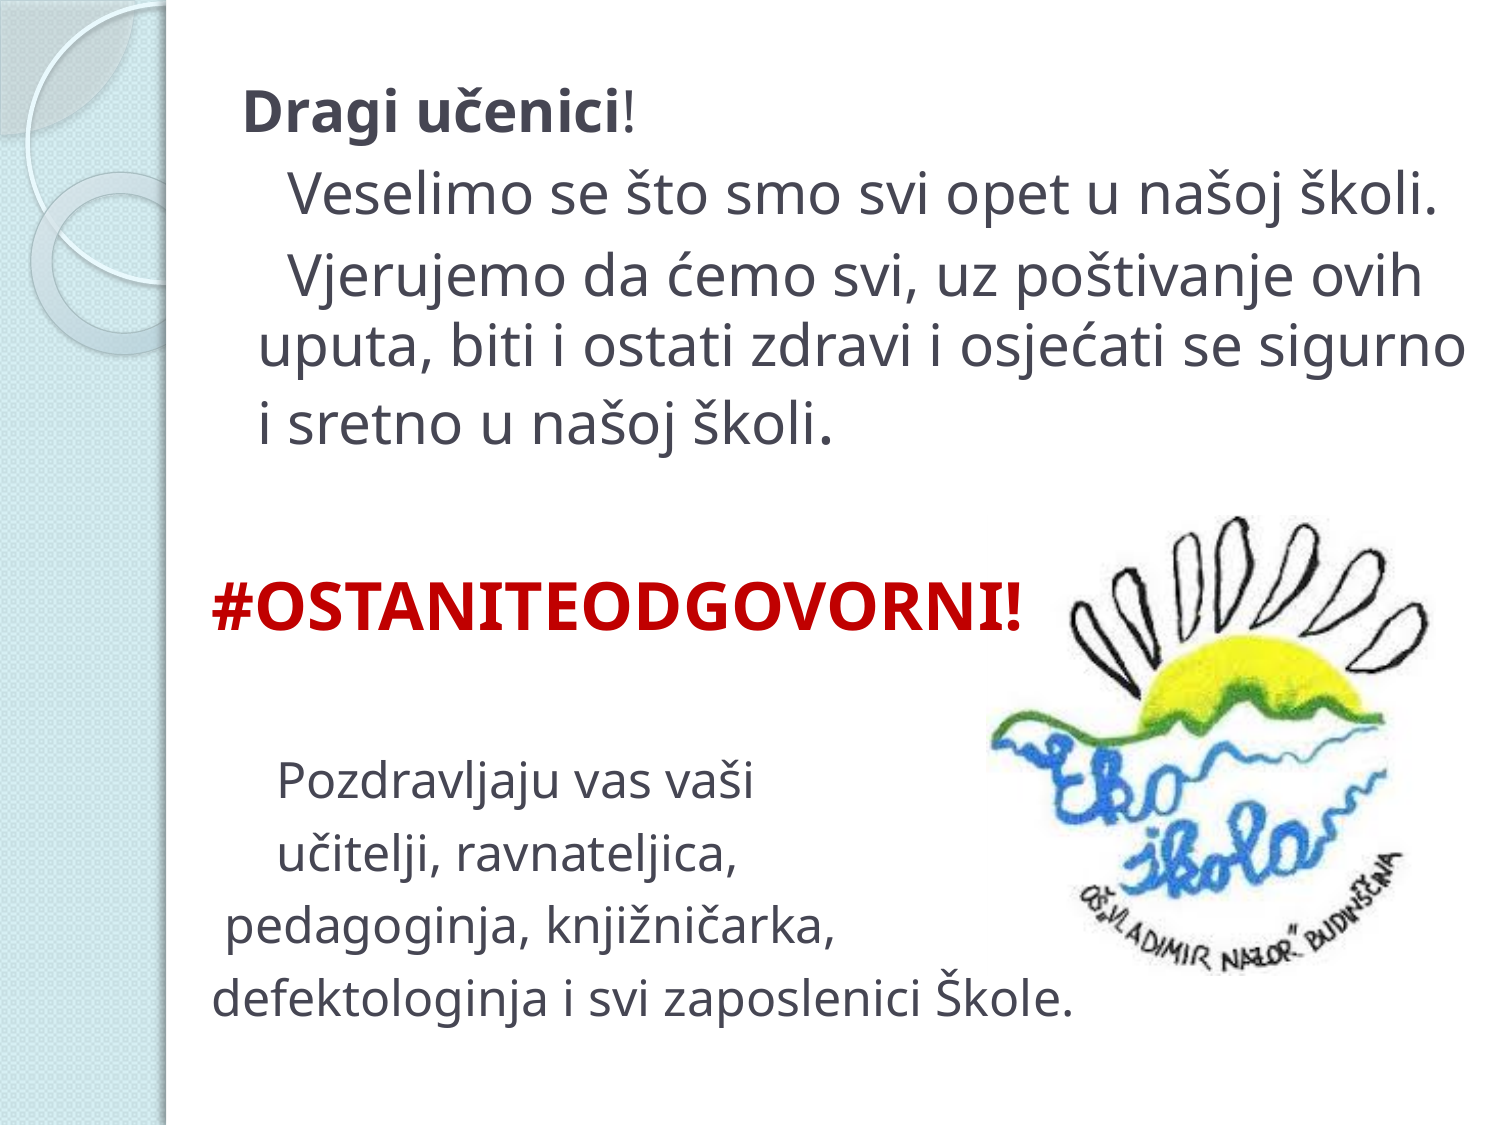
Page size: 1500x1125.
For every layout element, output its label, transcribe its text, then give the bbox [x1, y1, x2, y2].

list Dragi učenici! Veselimo se što smo svi opet u našoj školi. Vjerujemo da ćemo svi, uz poštivanje ovih uputa, biti i ostati zdravi i osjećati se sigurno i sretno u našoj školi. #OSTANITEODGOVORNI! Pozdravljaju vas vaši učitelji, ravnateljica, pedagoginja, knjižničarka, defektologinja i svi zaposlenici Škole. [183, 66, 1500, 1125]
picture [985, 514, 1436, 977]
